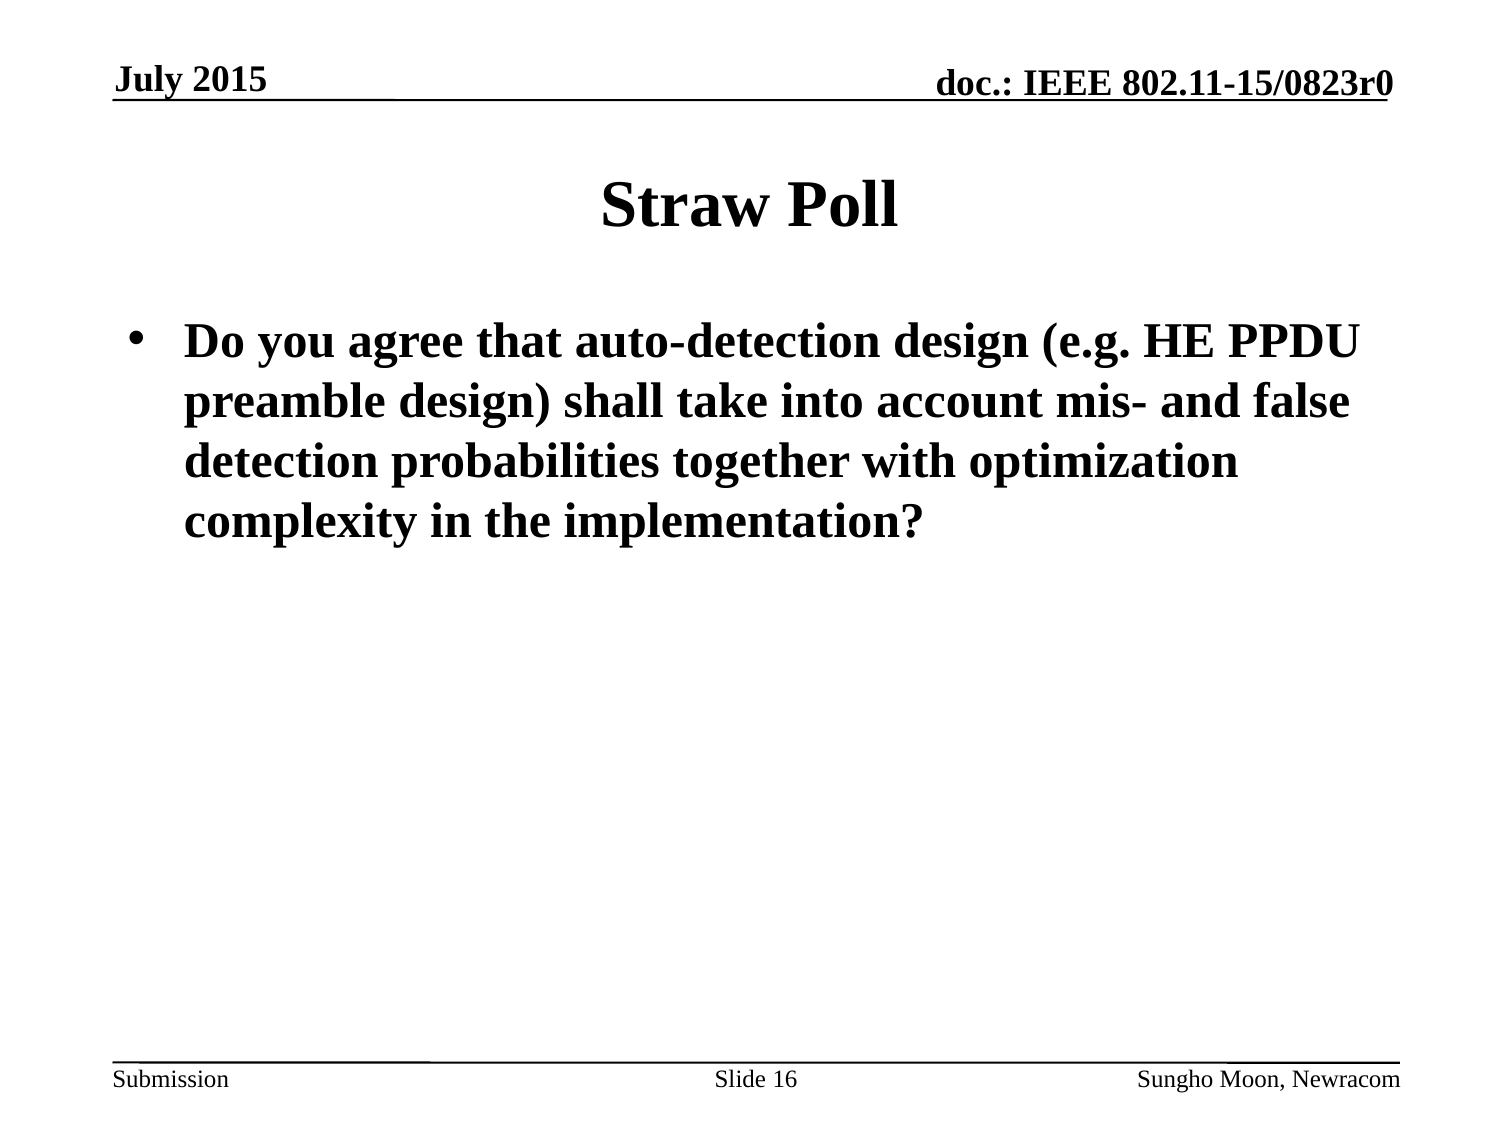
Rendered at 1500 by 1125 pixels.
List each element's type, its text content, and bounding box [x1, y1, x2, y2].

footer Sungho Moon, Newracom [878, 1061, 1402, 1093]
title Straw Poll [112, 112, 1388, 288]
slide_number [114, 54, 423, 100]
slide_number Slide 16 [712, 1061, 800, 1123]
list Do you agree that auto-detection design (e.g. HE PPDU preamble design) shall take into account mis- and false detection probabilities together with optimization complexity in the implementation? [112, 299, 1388, 976]
